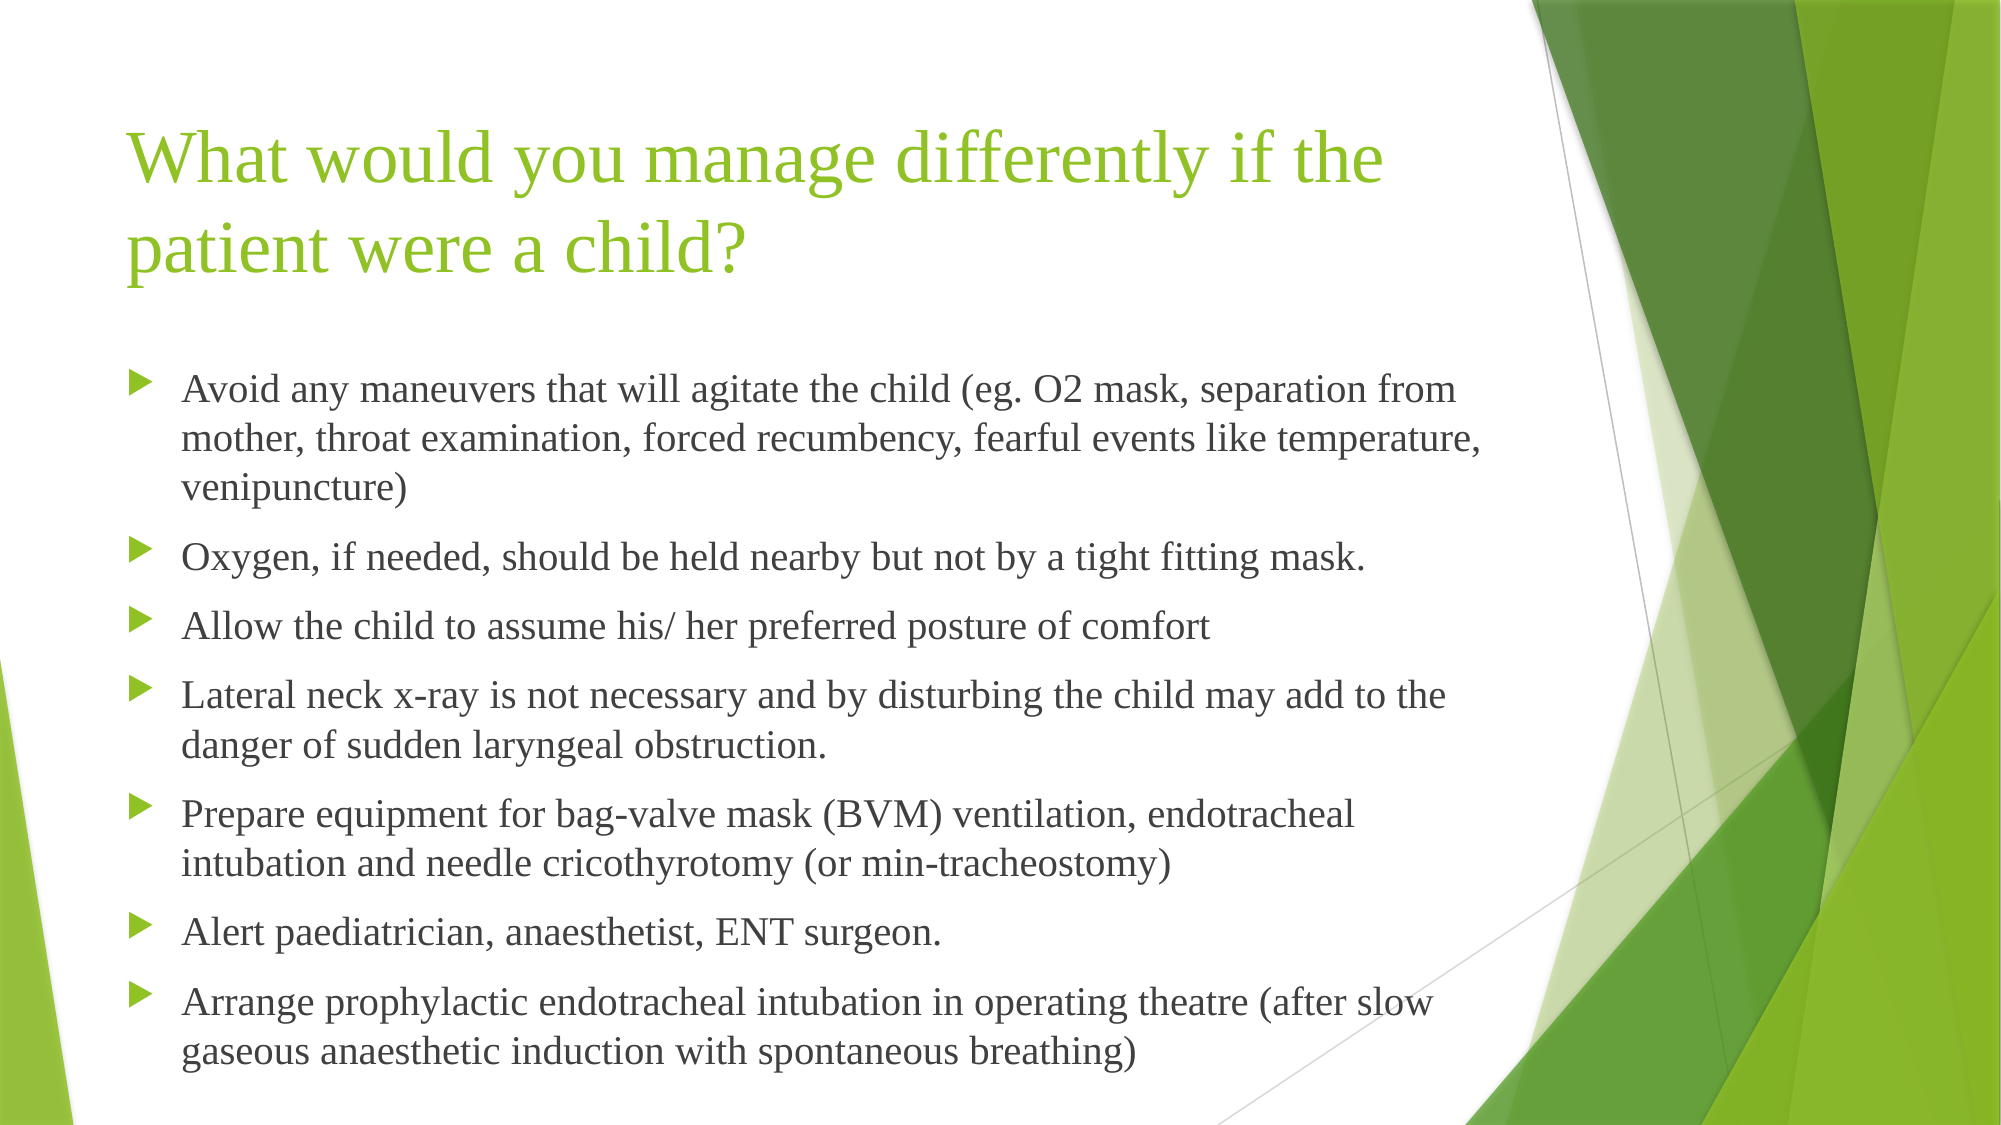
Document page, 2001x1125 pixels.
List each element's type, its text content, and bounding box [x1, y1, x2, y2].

list Avoid any maneuvers that will agitate the child (eg. O2 mask, separation from mother, throat examination, forced recumbency, fearful events like temperature, venipuncture) Oxygen, if needed, should be held nearby but not by a tight fitting mask. Allow the child to assume his/ her preferred posture of comfort Lateral neck x-ray is not necessary and by disturbing the child may add to the danger of sudden laryngeal obstruction. Prepare equipment for bag-valve mask (BVM) ventilation, endotracheal intubation and needle cricothyrotomy (or min-tracheostomy) Alert paediatrician, anaesthetist, ENT surgeon. Arrange prophylactic endotracheal intubation in operating theatre (after slow gaseous anaesthetic induction with spontaneous breathing) [111, 354, 1522, 1081]
title What would you manage differently if the patient were a child? [111, 99, 1522, 317]
